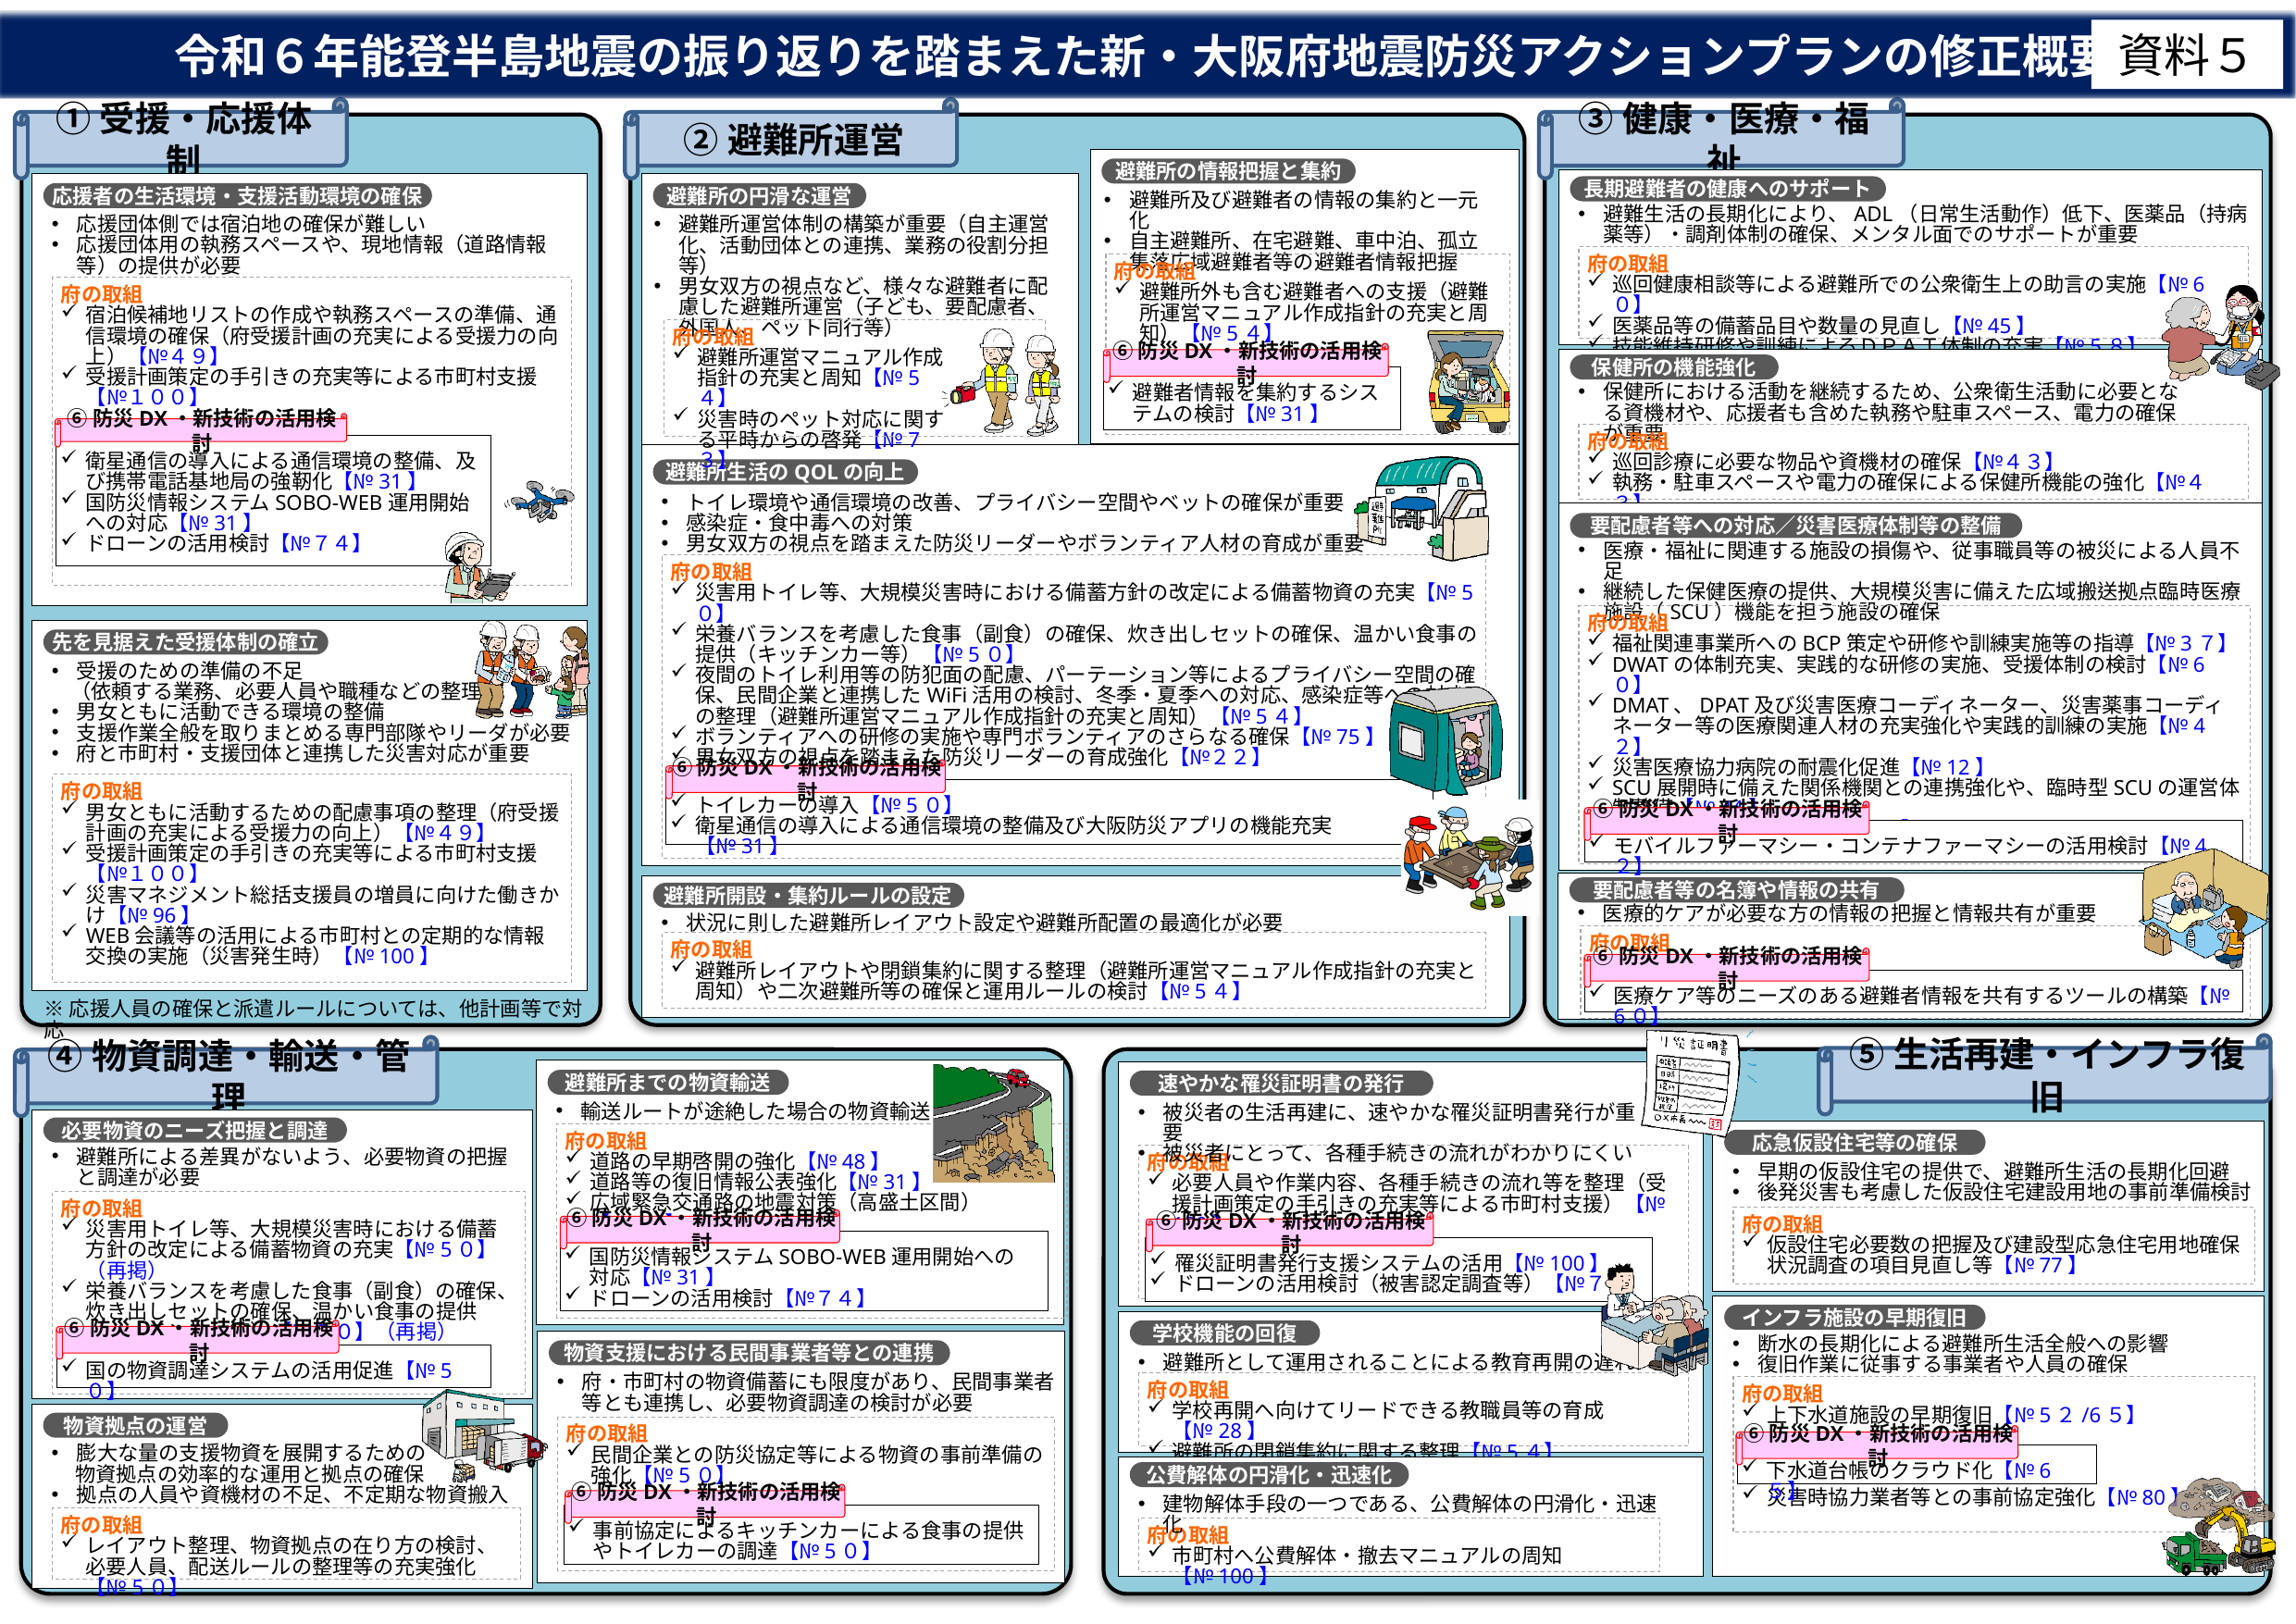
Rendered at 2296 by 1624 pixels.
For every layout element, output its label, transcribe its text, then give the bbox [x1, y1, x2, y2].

picture [2158, 1468, 2280, 1589]
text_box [14, 98, 2271, 1594]
picture [939, 319, 1069, 449]
picture [2153, 269, 2285, 400]
picture [1369, 663, 1540, 916]
picture [1615, 1006, 1762, 1154]
picture [1410, 326, 1524, 439]
picture [438, 465, 596, 731]
picture [2135, 839, 2274, 978]
text_box 資料５ [2091, 19, 2284, 90]
text_box 令和６年能登半島地震の振り返りを踏まえた新・大阪府地震防災アクションプランの修正概要 [1, 20, 2290, 93]
picture [1585, 1249, 1723, 1387]
picture [1354, 456, 1489, 562]
picture [926, 1057, 1058, 1188]
picture [408, 1384, 553, 1486]
